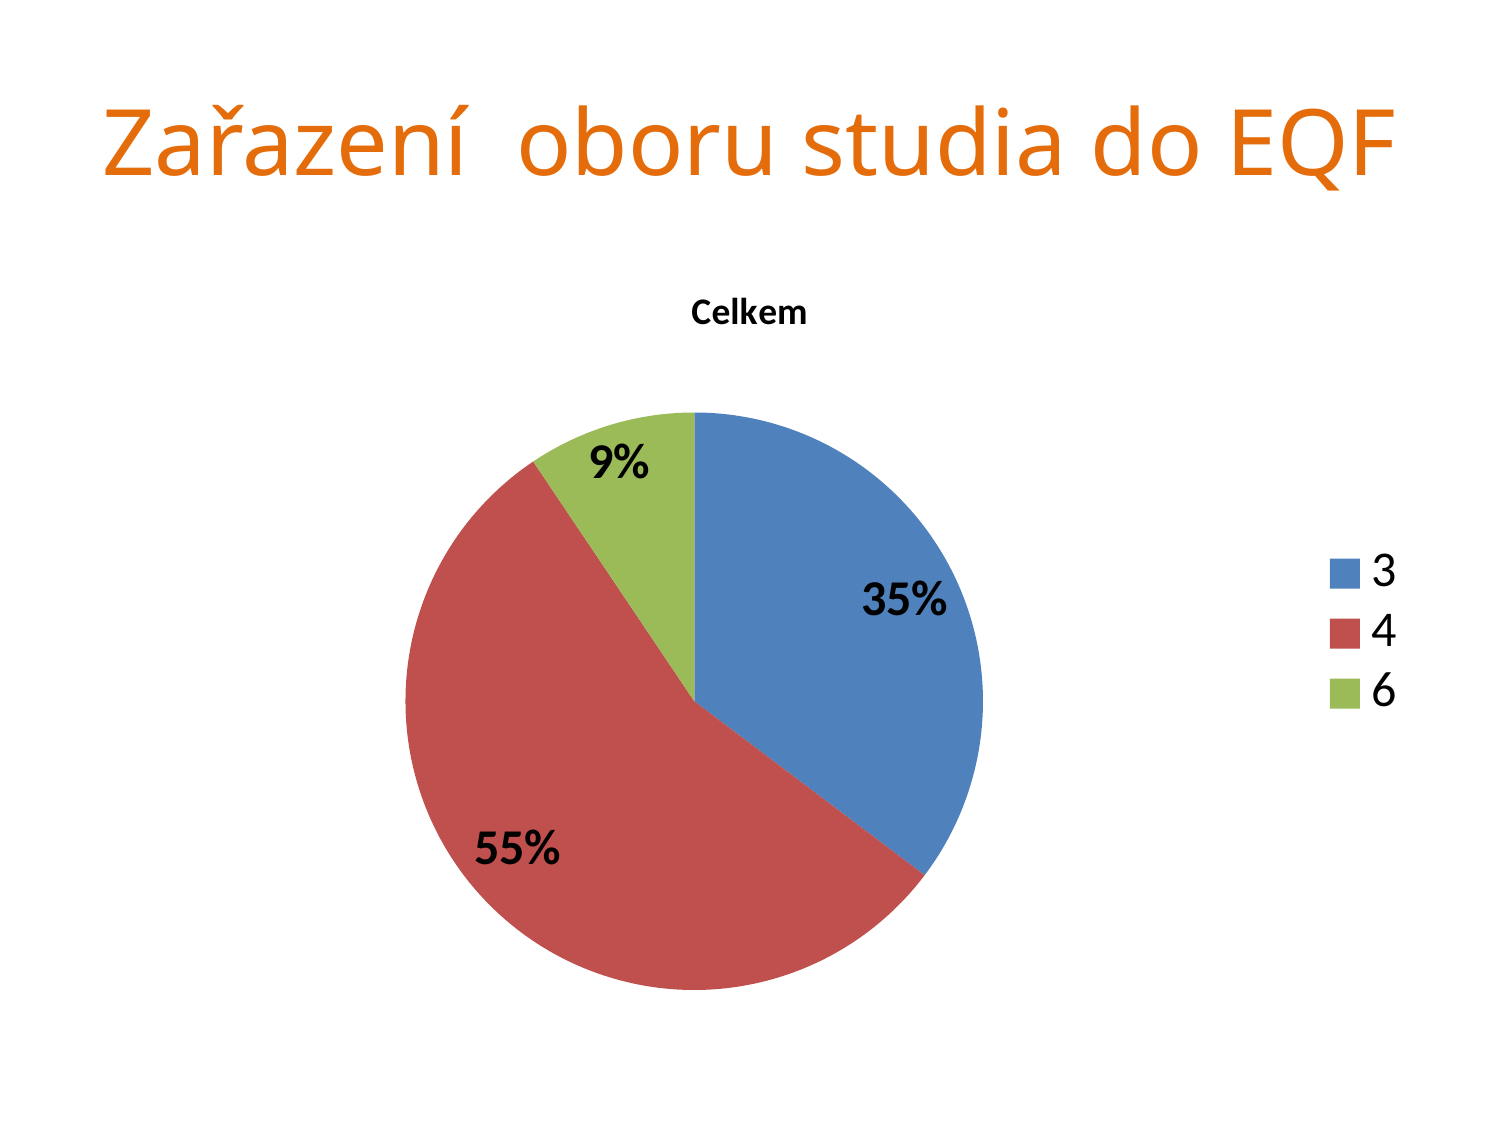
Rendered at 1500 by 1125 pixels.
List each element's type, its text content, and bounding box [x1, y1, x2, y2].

title Zařazení oboru studia do EQF [75, 45, 1425, 233]
chart [74, 262, 1426, 1006]
